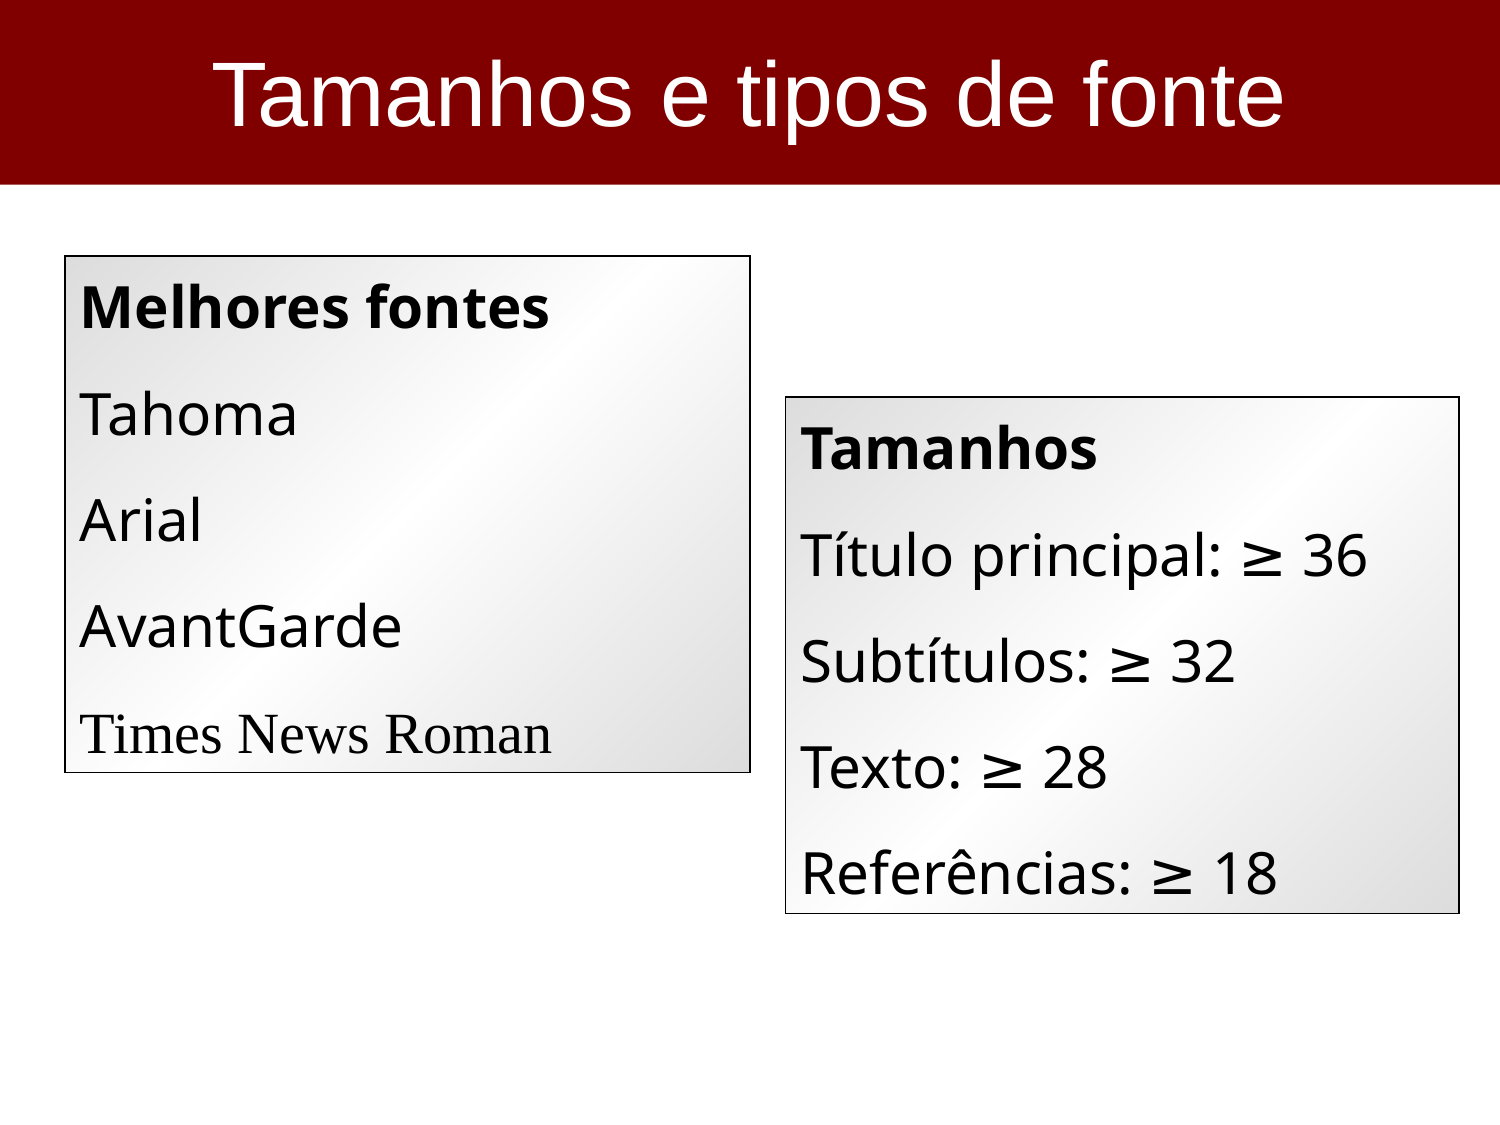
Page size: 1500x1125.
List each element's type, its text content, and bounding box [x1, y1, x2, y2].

text_box Melhores fontes Tahoma Arial AvantGarde Times News Roman [65, 256, 750, 773]
text_box Tamanhos e tipos de fonte [0, 0, 1500, 185]
text_box Tamanhos Título principal: ≥ 36 Subtítulos: ≥ 32 Texto: ≥ 28 Referências: ≥ 18 [785, 397, 1459, 914]
